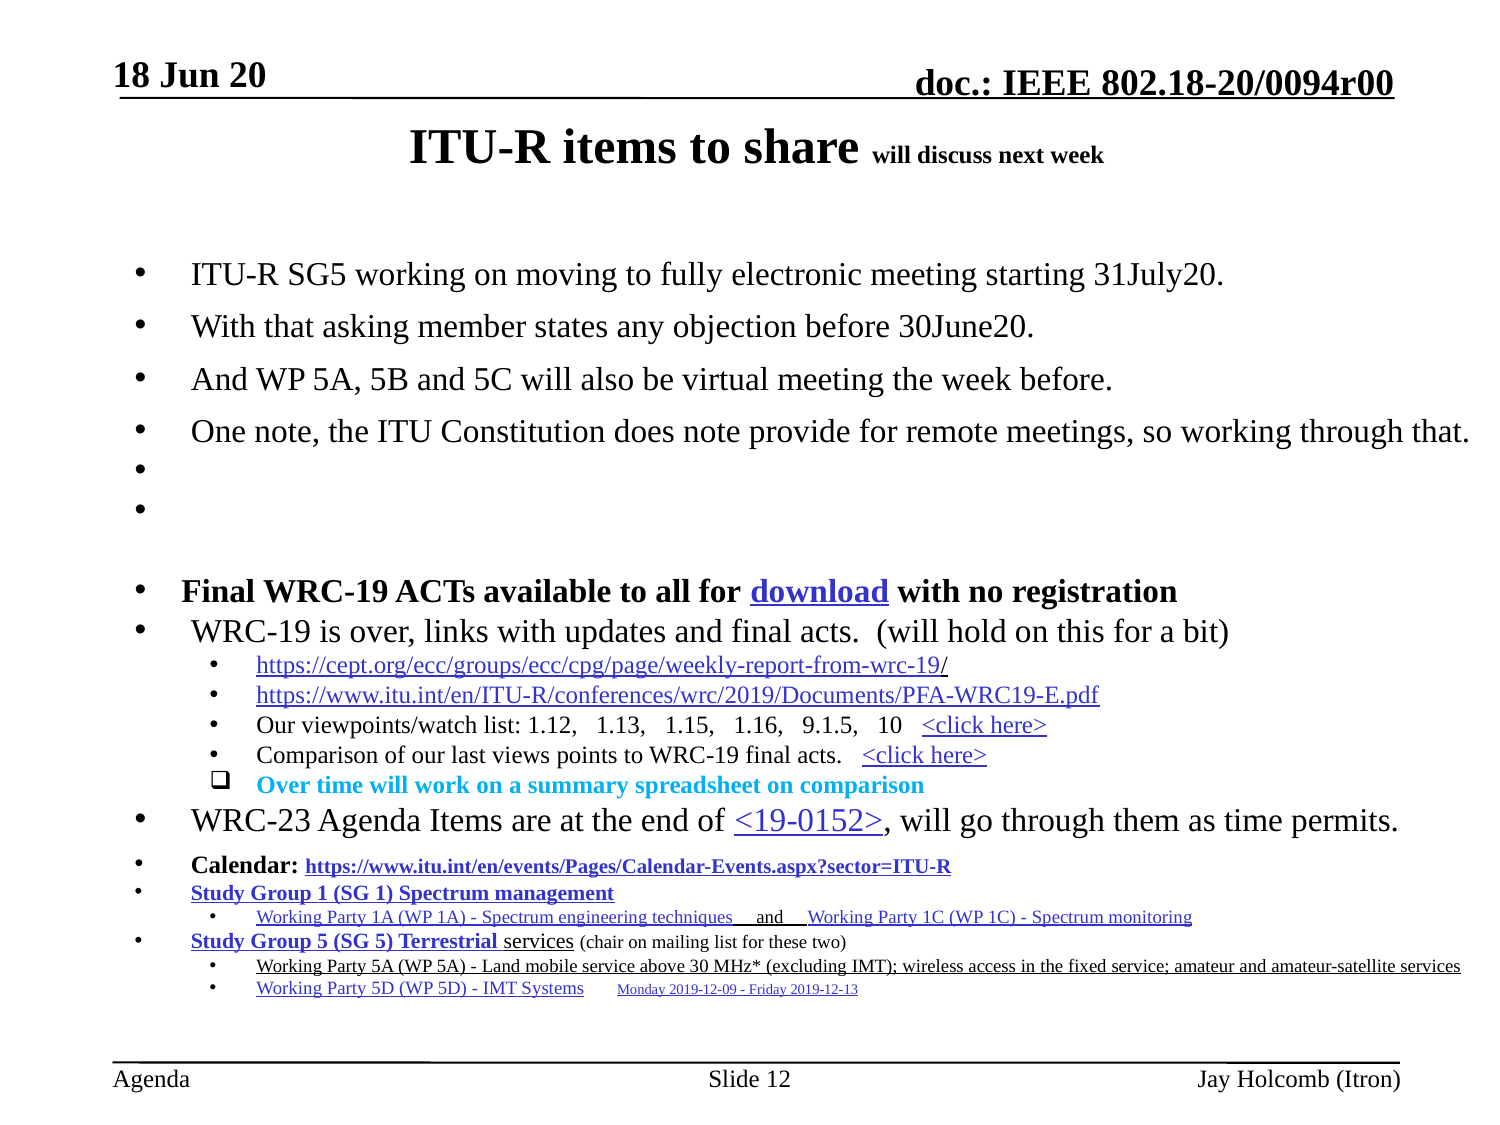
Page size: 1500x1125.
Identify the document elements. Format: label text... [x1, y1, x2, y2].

title ITU-R items to share will discuss next week [119, 120, 1395, 166]
list ITU-R SG5 working on moving to fully electronic meeting starting 31July20. With that asking member states any objection before 30June20. And WP 5A, 5B and 5C will also be virtual meeting the week before. One note, the ITU Constitution does note provide for remote meetings, so working through that. Final WRC-19 ACTs available to all for download with no registration WRC-19 is over, links with updates and final acts. (will hold on this for a bit) https://cept.org/ecc/groups/ecc/cpg/page/weekly-report-from-wrc-19/ https://www.itu.int/en/ITU-R/conferences/wrc/2019/Documents/PFA-WRC19-E.pdf Our viewpoints/watch list: 1.12, 1.13, 1.15, 1.16, 9.1.5, 10 <click here> Comparison of our last views points to WRC-19 final acts. <click here> Over time will work on a summary spreadsheet on comparison WRC-23 Agenda Items are at the end of <19-0152>, will go through them as time permits. Calendar: https://www.itu.int/en/events/Pages/Calendar-Events.aspx?sector=ITU-R Study Group 1 (SG 1) Spectrum management Working Party 1A (WP 1A) - Spectrum engineering techniques and Working Party 1C (WP 1C) - Spectrum monitoring​​ Study Group 5 (SG 5) Terrestrial services (chair on mailing list for these two) Working Party 5A (WP 5A) - Land mobile service above 30 MHz* (excluding IMT); wireless access in the fixed service; amateur and amateur-satellite services Working Party 5D (WP 5D) - IMT Systems Monday 2019-12-09 - Friday 2019-12-13 [119, 191, 1490, 1063]
slide_number Slide 12 [699, 1061, 800, 1123]
footer Jay Holcomb (Itron) [878, 1061, 1402, 1093]
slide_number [112, 49, 488, 95]
